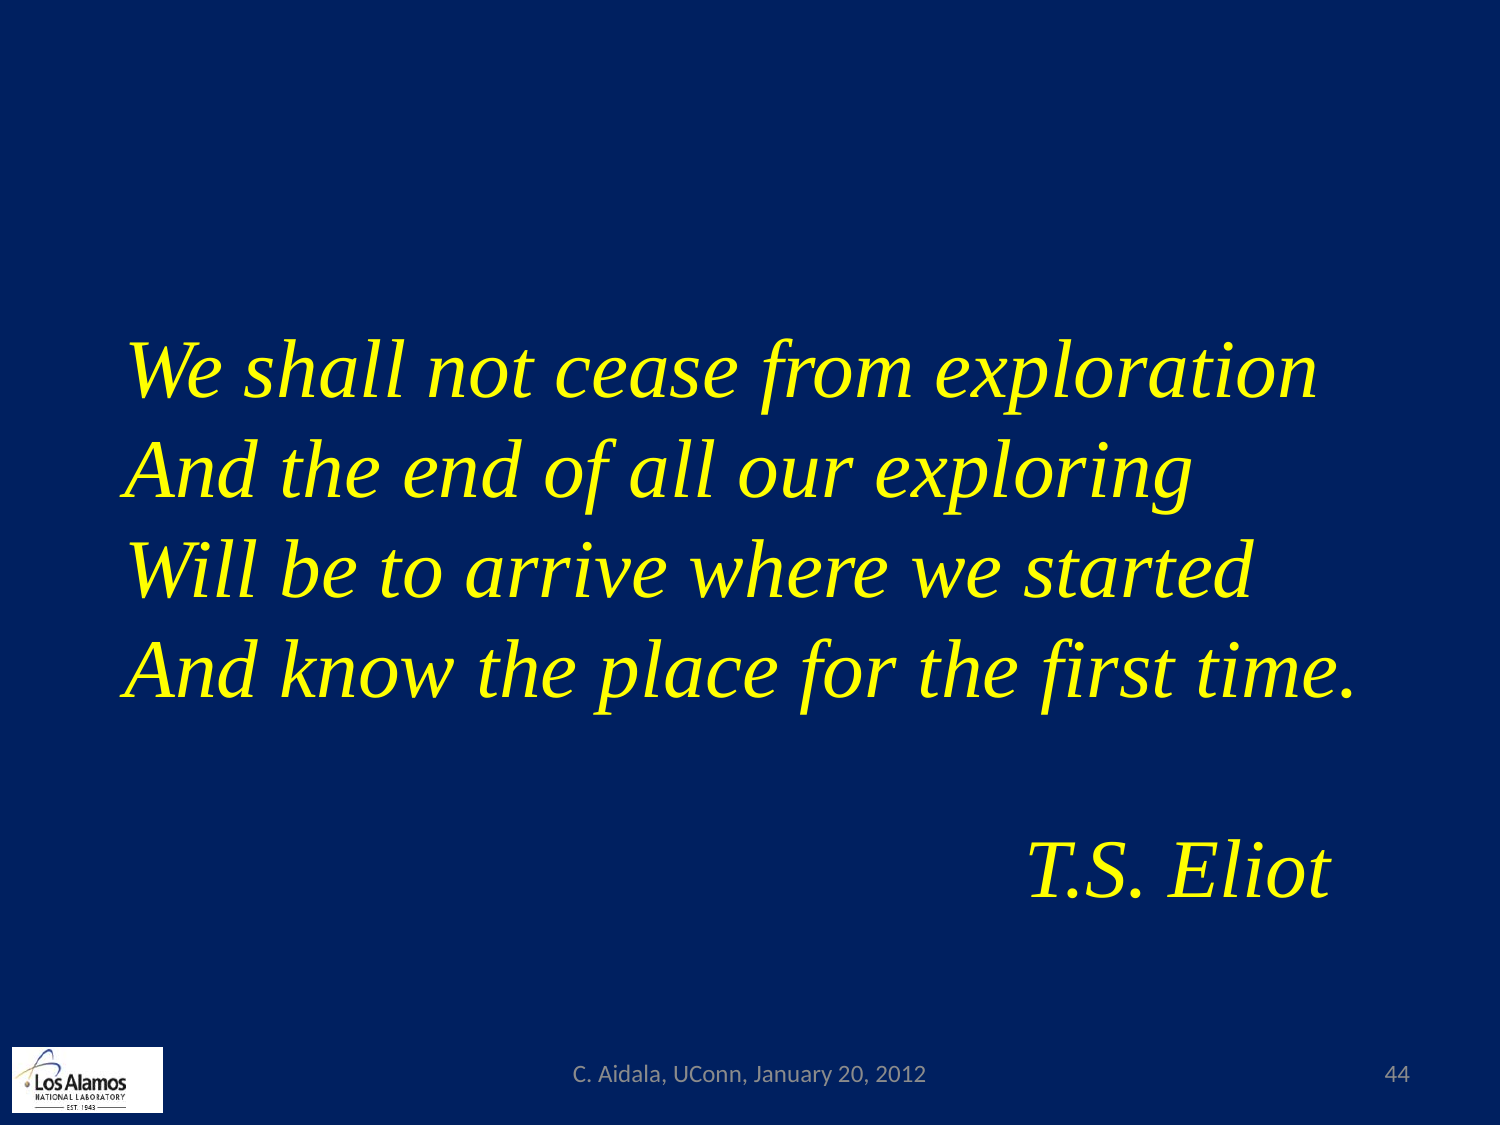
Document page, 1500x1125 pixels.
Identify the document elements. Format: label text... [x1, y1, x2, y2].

footer C. Aidala, UConn, January 20, 2012 [512, 1042, 988, 1103]
text_box We shall not cease from exploration And the end of all our exploring Will be to arrive where we started And know the place for the first time. T.S. Eliot [109, 306, 1377, 922]
picture [12, 1047, 163, 1113]
slide_number 44 [1074, 1042, 1425, 1103]
